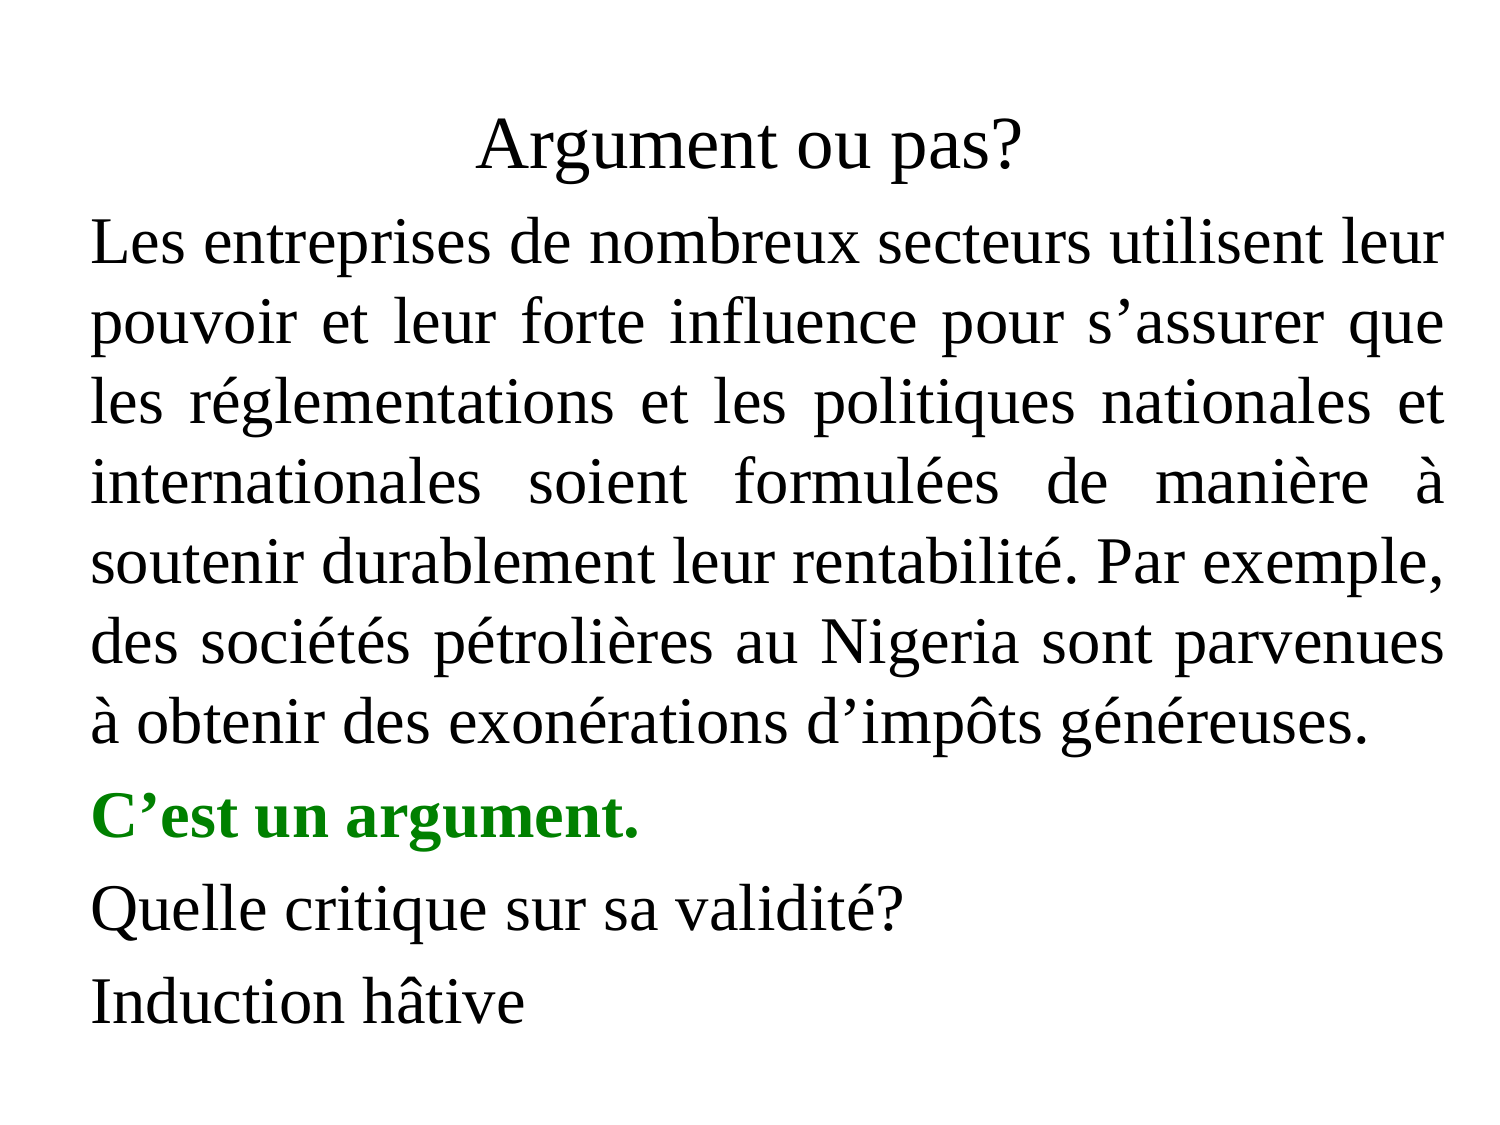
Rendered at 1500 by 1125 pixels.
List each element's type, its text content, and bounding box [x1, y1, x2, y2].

list Les entreprises de nombreux secteurs utilisent leur pouvoir et leur forte influence pour s’assurer que les réglementations et les politiques nationales et internationales soient formulées de manière à soutenir durablement leur rentabilité. Par exemple, des sociétés pétrolières au Nigeria sont parvenues à obtenir des exonérations d’impôts généreuses. C’est un argument. Quelle critique sur sa validité? Induction hâtive [75, 188, 1463, 1090]
title Argument ou pas? [75, 45, 1425, 188]
